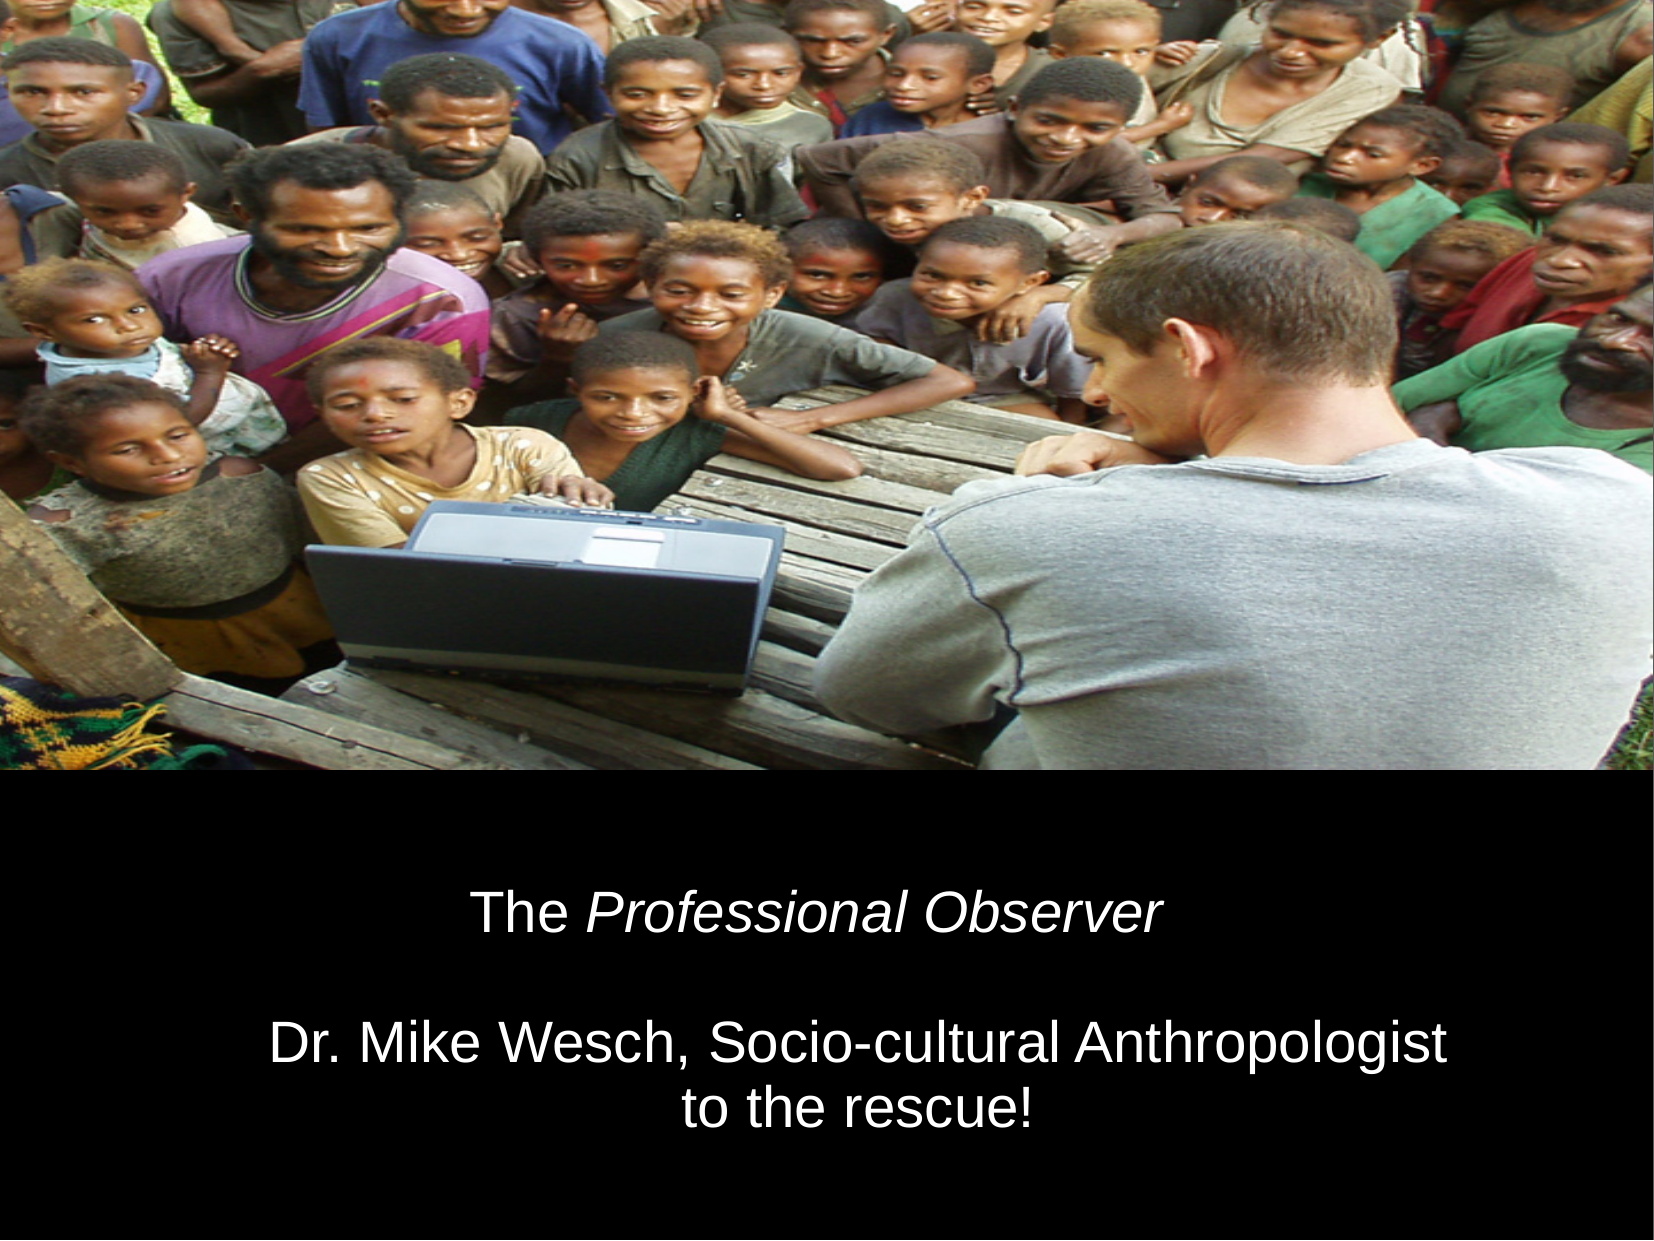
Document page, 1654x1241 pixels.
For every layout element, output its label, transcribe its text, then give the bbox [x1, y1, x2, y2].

picture [0, 0, 1654, 771]
text_box The Professional Observer Dr. Mike Wesch, Socio-cultural Anthropologist to the rescue! [114, 782, 1519, 1240]
